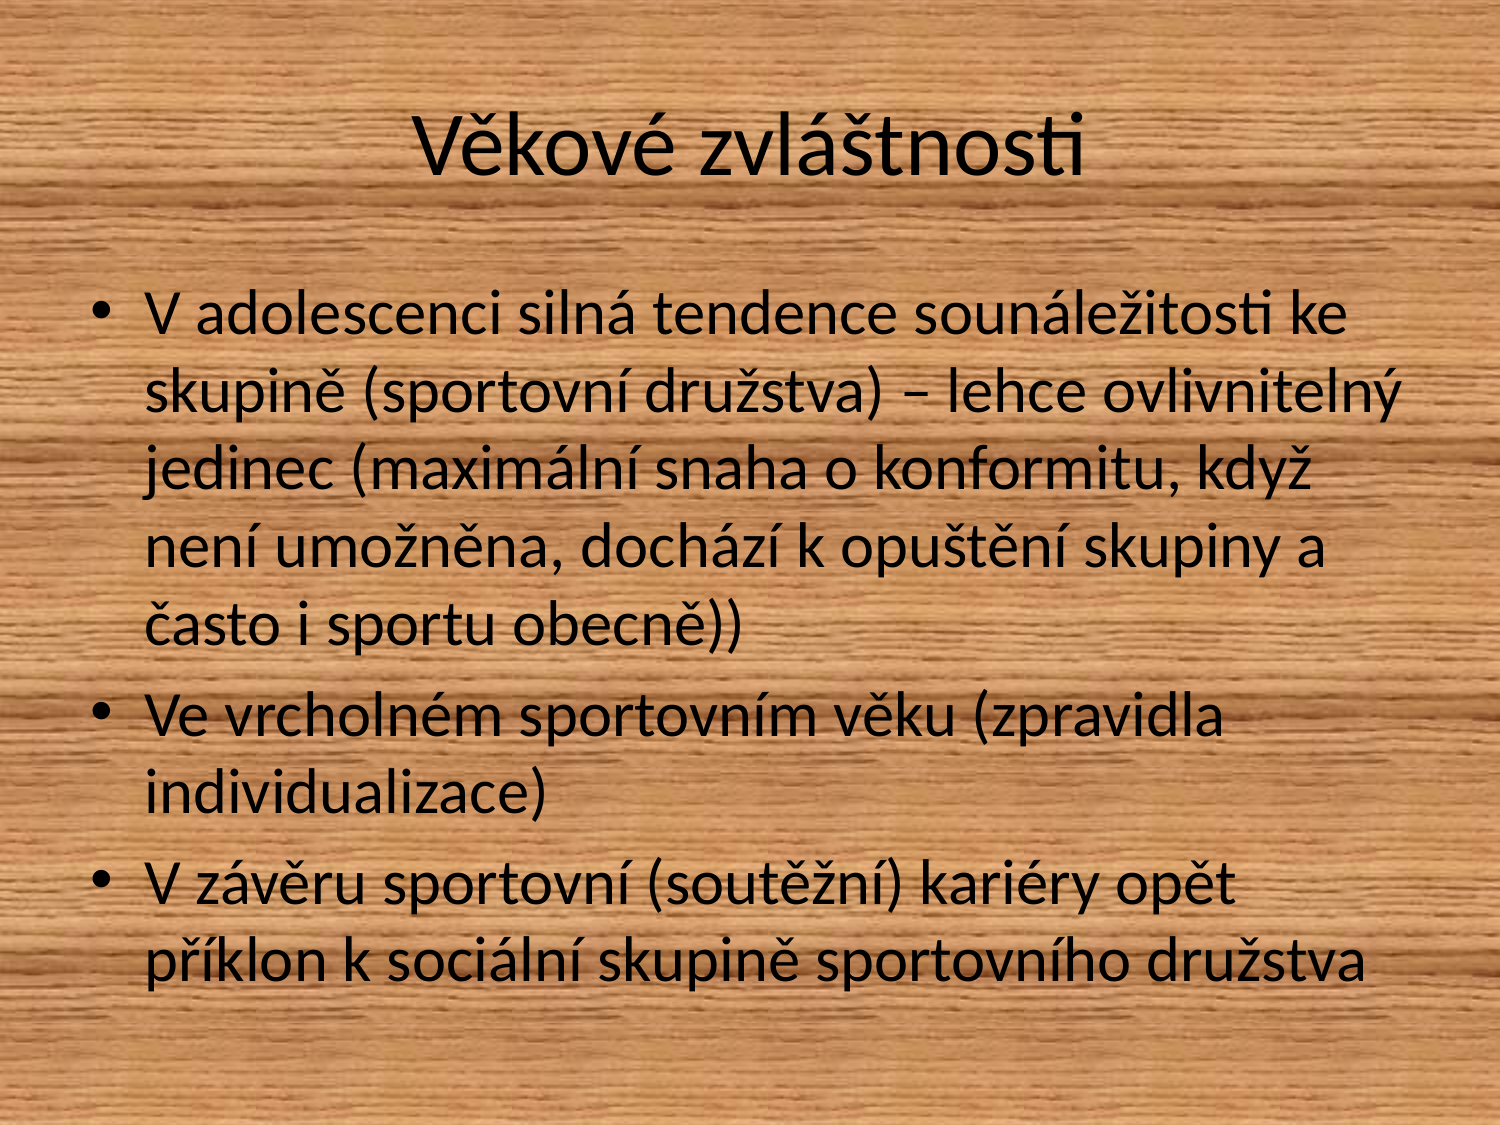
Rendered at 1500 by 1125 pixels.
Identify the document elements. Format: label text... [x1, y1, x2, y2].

picture [0, 0, 1500, 1125]
title Věkové zvláštnosti [75, 45, 1425, 233]
list V adolescenci silná tendence sounáležitosti ke skupině (sportovní družstva) – lehce ovlivnitelný jedinec (maximální snaha o konformitu, když není umožněna, dochází k opuštění skupiny a často i sportu obecně)) Ve vrcholném sportovním věku (zpravidla individualizace) V závěru sportovní (soutěžní) kariéry opět příklon k sociální skupině sportovního družstva [75, 262, 1425, 1005]
